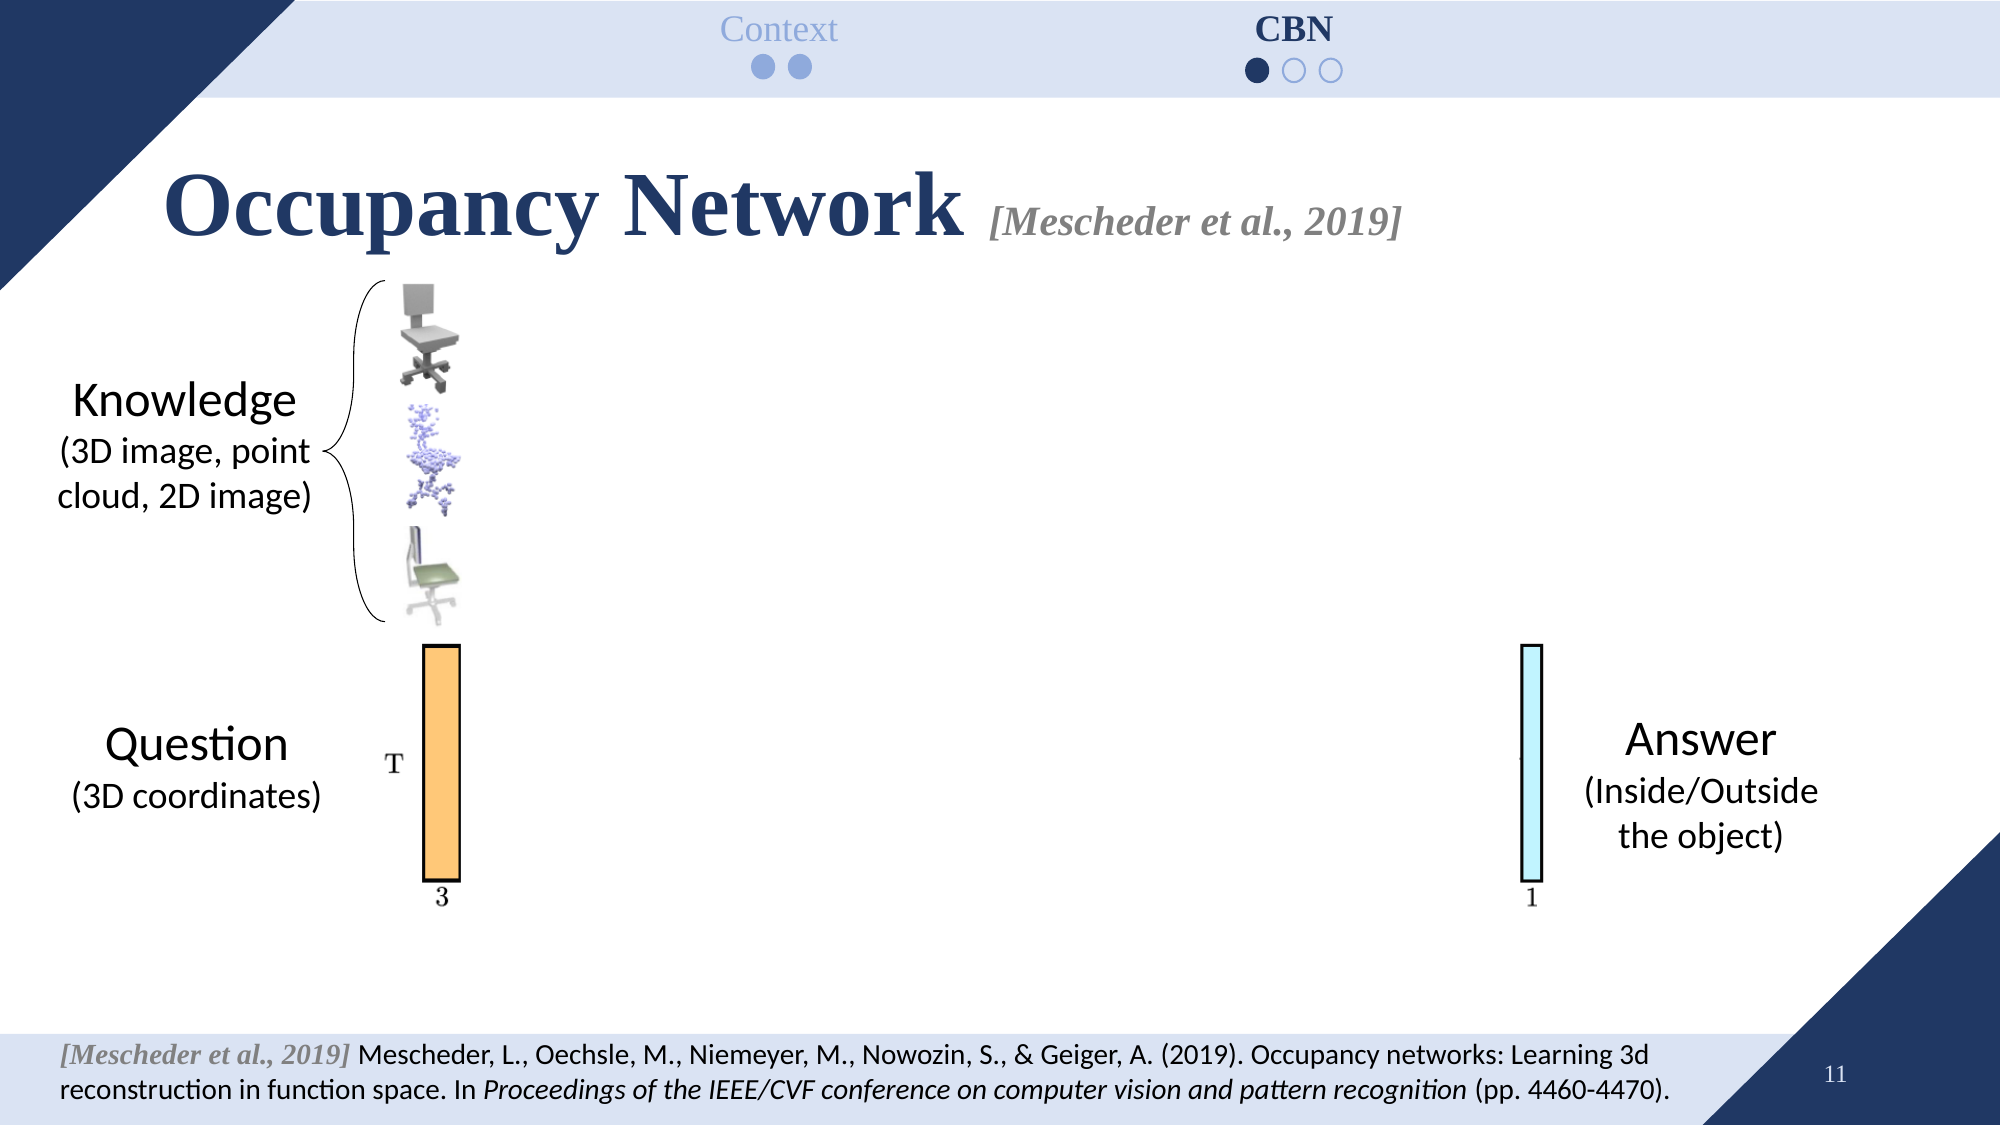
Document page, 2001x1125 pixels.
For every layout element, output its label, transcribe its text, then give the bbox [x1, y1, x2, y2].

text_box [0, 0, 295, 291]
text_box [751, 53, 776, 80]
text_box [Mescheder et al., 2019] Mescheder, L., Oechsle, M., Niemeyer, M., Nowozin, S., & Geiger, A. (2019). Occupancy networks: Learning 3d reconstruction in function space. In Proceedings of the IEEE/CVF conference on computer vision and pattern recognition (pp. 4460-4470). [44, 1027, 1770, 1113]
text_box Answer (Inside/Outside the object) [1563, 698, 1846, 863]
text_box [0, 1033, 1713, 1125]
text_box Knowledge (3D image, point cloud, 2D image) [40, 359, 330, 524]
picture [369, 280, 1563, 990]
text_box [787, 53, 812, 80]
title Occupancy Network [Mescheder et al., 2019] [147, 97, 1873, 315]
table_header Context [522, 1, 1037, 62]
text_box [1770, 1033, 1795, 1042]
text_box Question (3D coordinates) [52, 703, 341, 824]
slide_number 11 [1770, 1042, 1863, 1103]
text_box [1245, 57, 1270, 84]
text_box [1702, 832, 2000, 1125]
text_box [322, 290, 369, 612]
text_box [198, 0, 2000, 99]
text_box [1281, 57, 1307, 84]
table_header CBN [1037, 1, 1552, 62]
text_box [1318, 57, 1343, 84]
